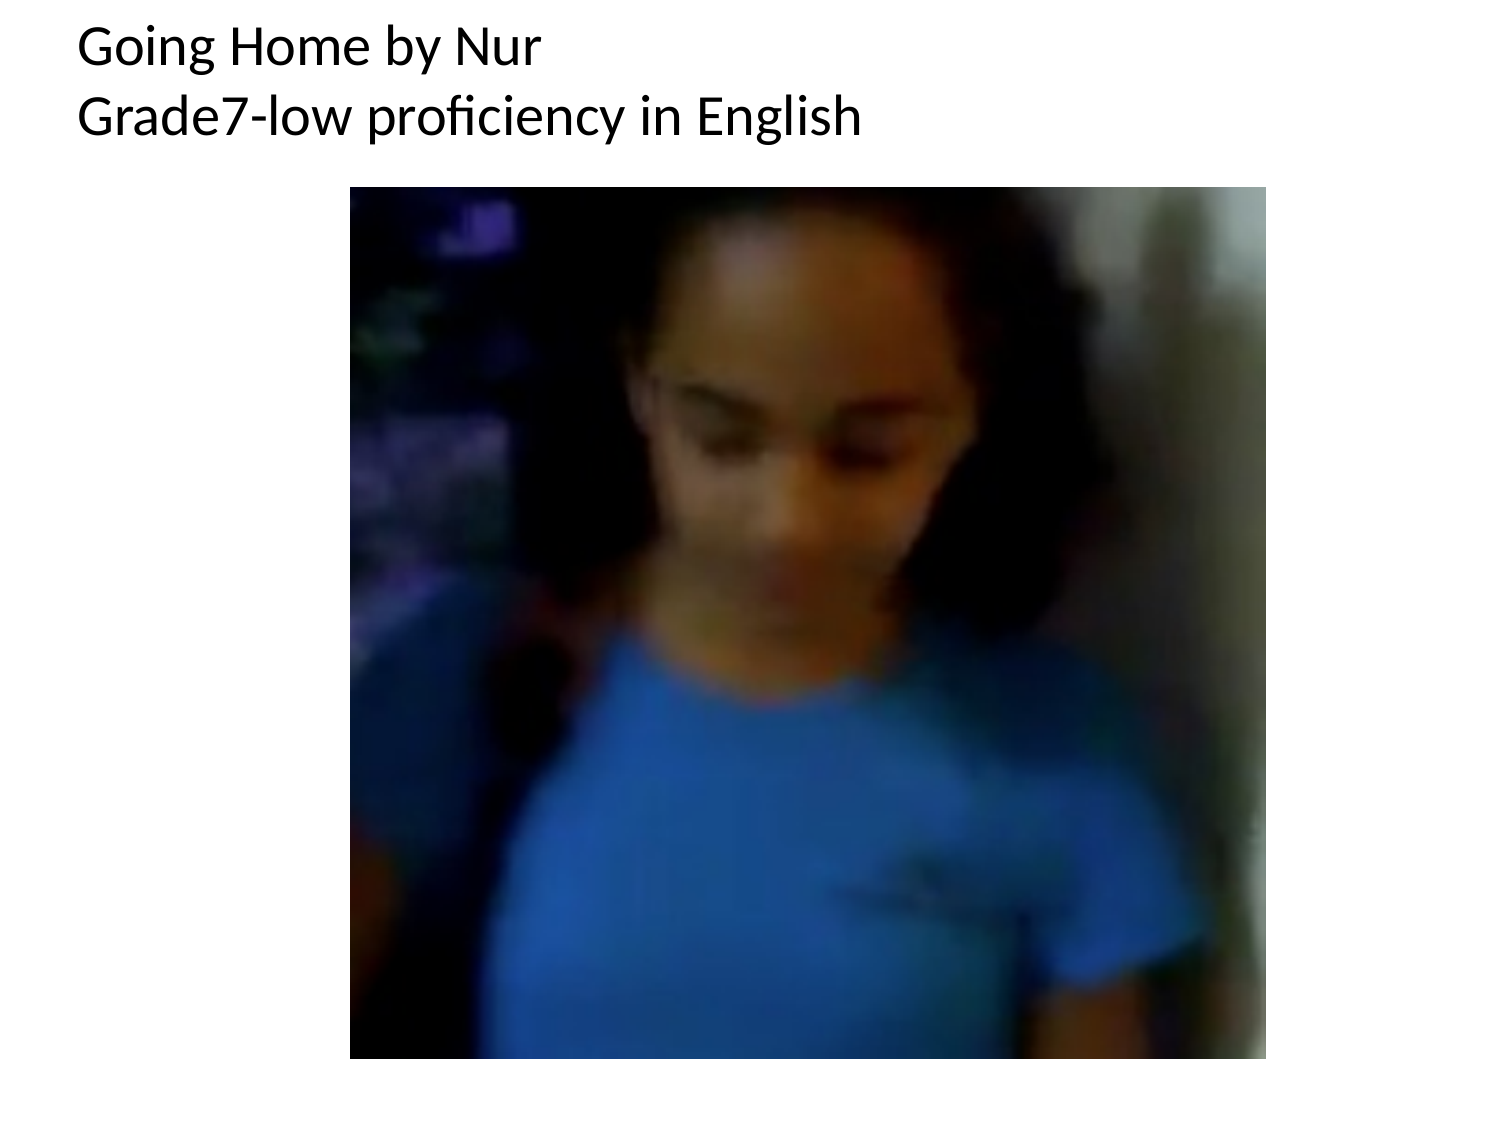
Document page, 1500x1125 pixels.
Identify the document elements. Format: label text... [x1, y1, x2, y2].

text_box Going Home by Nur Grade7-low proficiency in English [62, 0, 1375, 155]
picture [349, 187, 1266, 1059]
